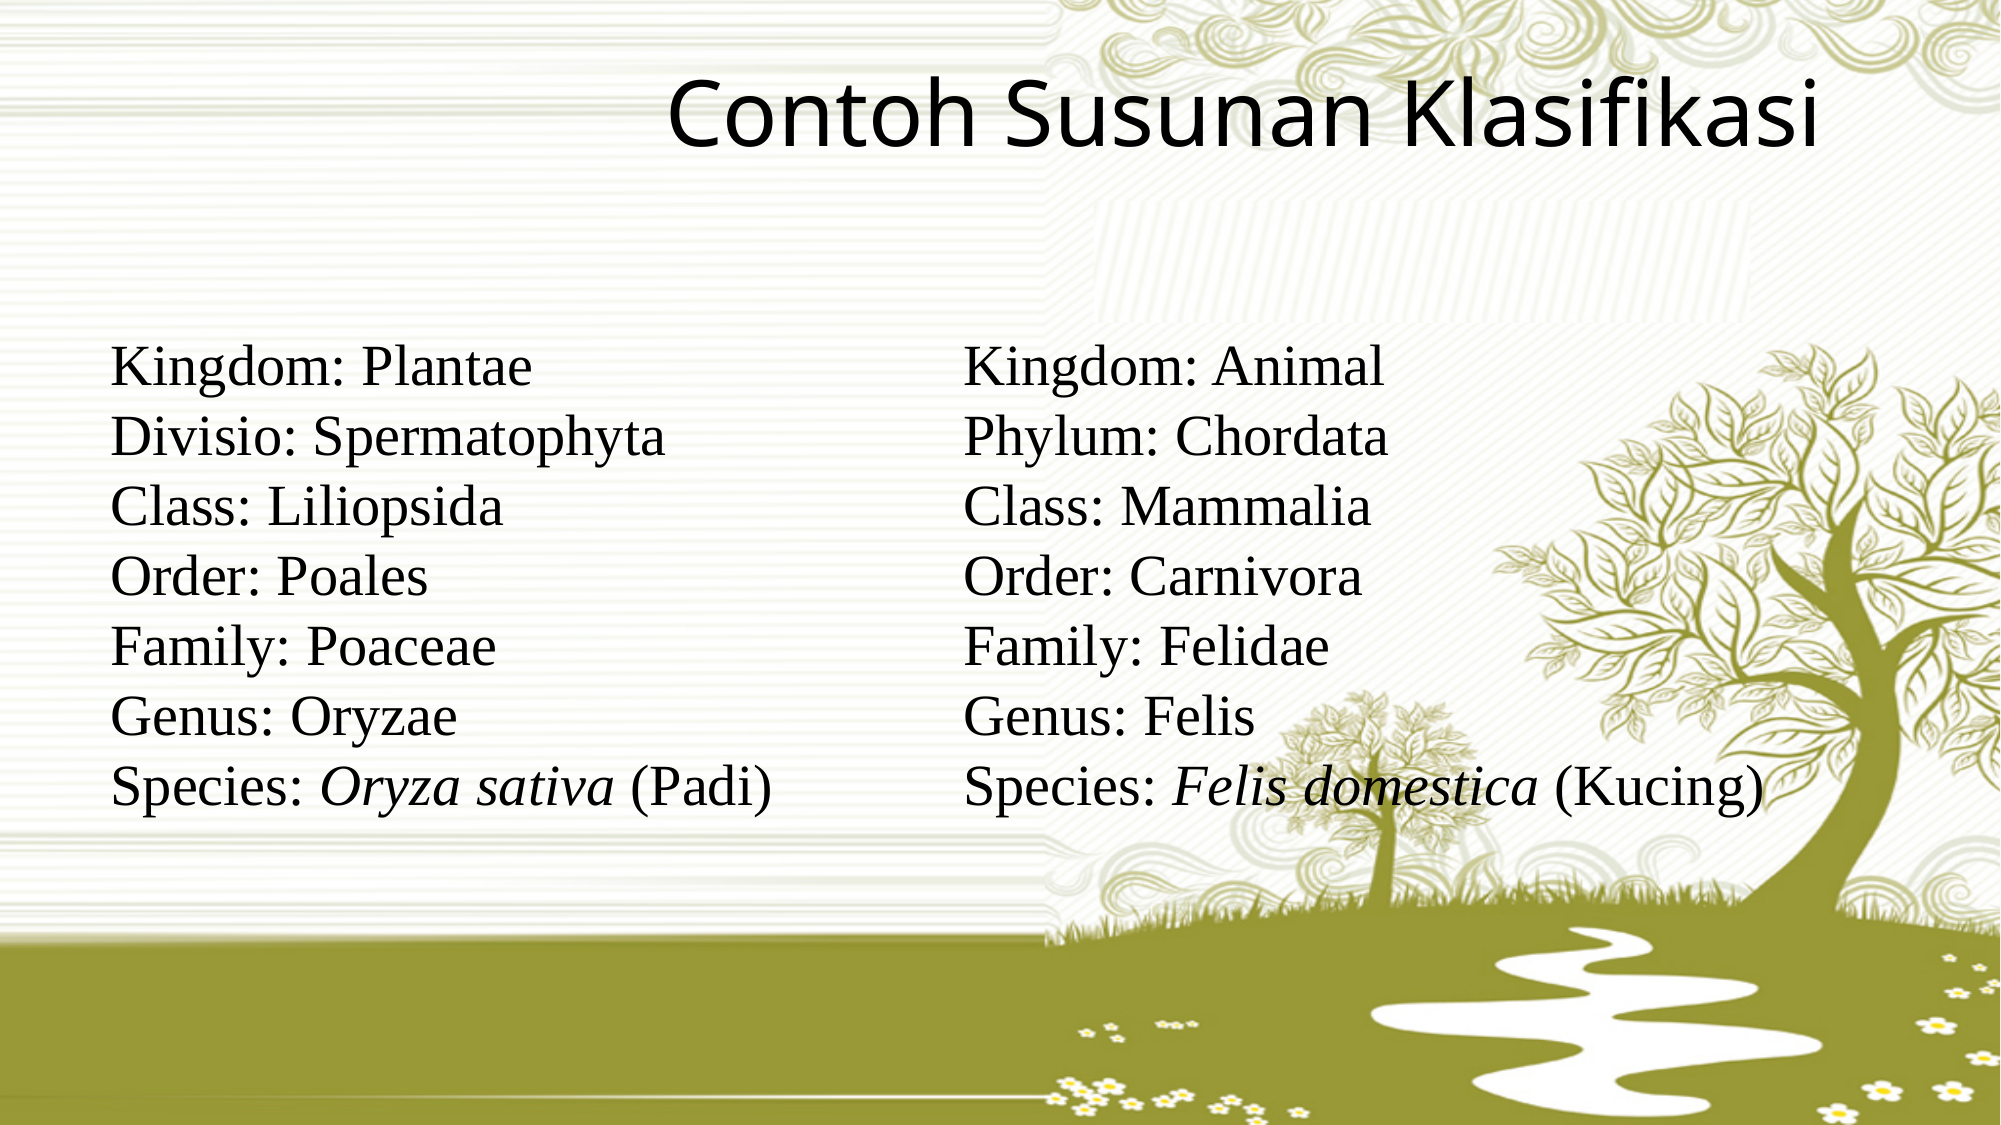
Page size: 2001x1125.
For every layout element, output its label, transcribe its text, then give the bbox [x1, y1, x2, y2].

text_box Kingdom: Animal Phylum: Chordata Class: Mammalia Order: Carnivora Family: Felidae Genus: Felis Species: Felis domestica (Kucing) [948, 320, 1802, 825]
text_box Kingdom: Plantae Divisio: Spermatophyta Class: Liliopsida Order: Poales Family: Poaceae Genus: Oryzae Species: Oryza sativa (Padi) [95, 320, 948, 825]
text_box Contoh Susunan Klasifikasi [137, 59, 1863, 278]
picture [0, 0, 2001, 1125]
